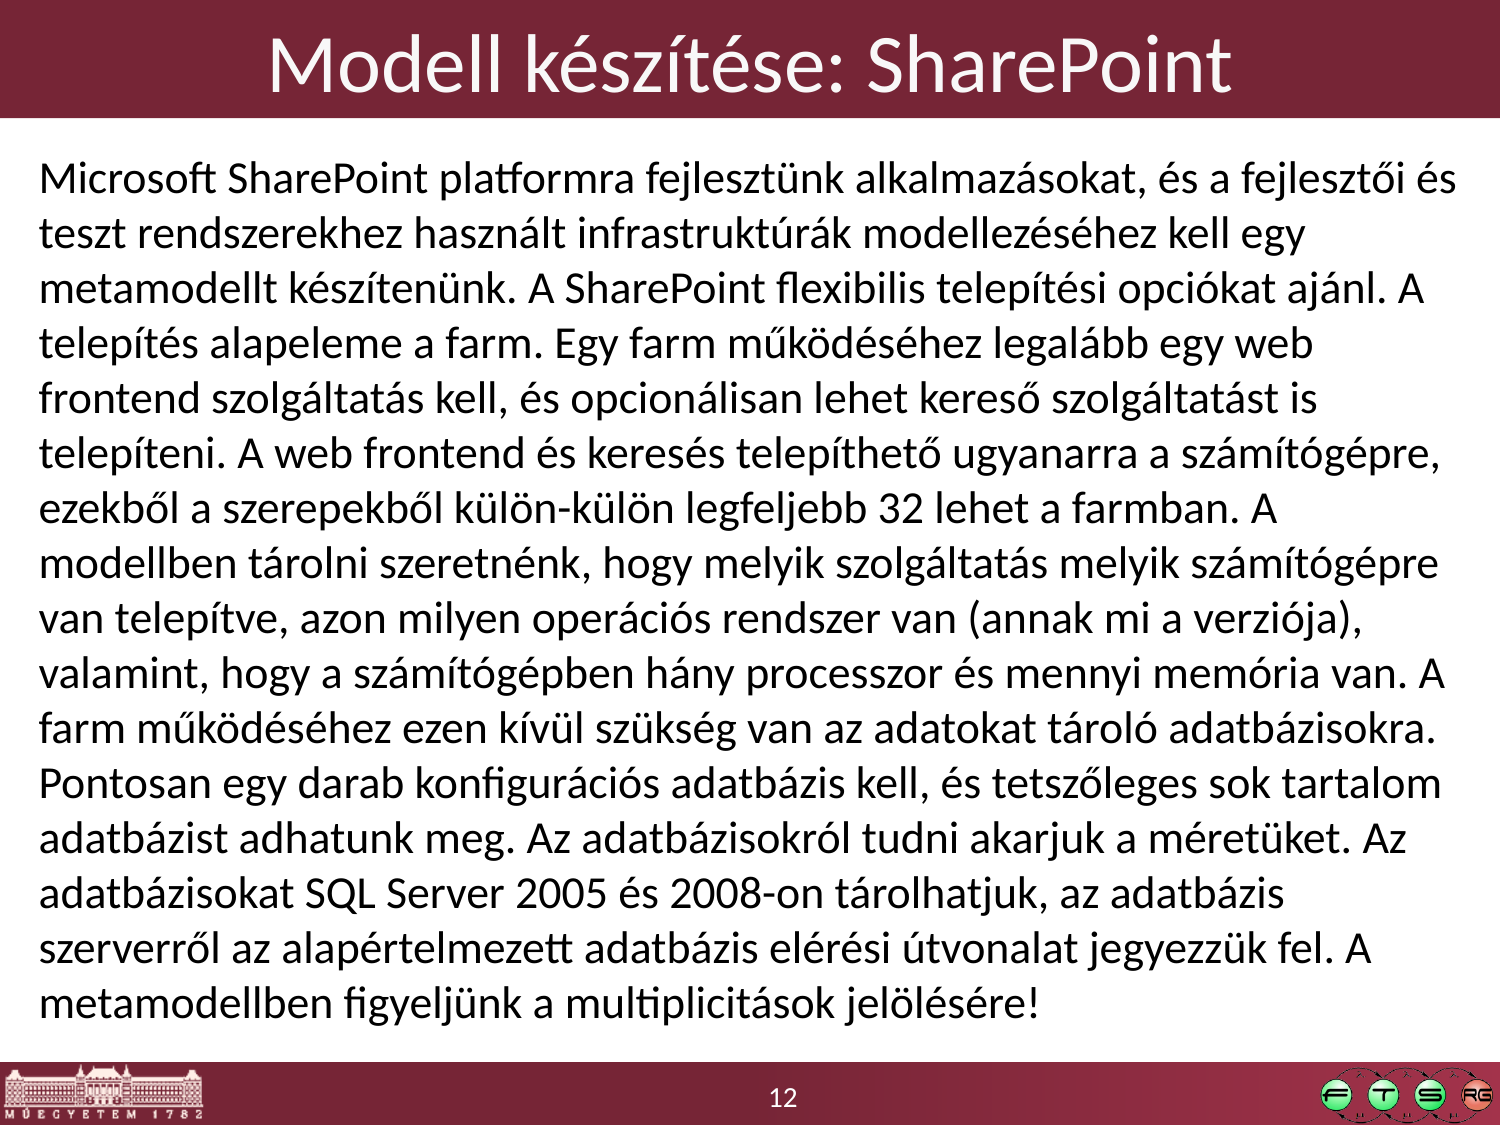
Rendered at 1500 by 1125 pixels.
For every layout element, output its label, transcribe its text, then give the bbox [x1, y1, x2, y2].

title Modell készítése: SharePoint [0, 0, 1500, 119]
list Microsoft SharePoint platformra fejlesztünk alkalmazásokat, és a fejlesztői és teszt rendszerekhez használt infrastruktúrák modellezéséhez kell egy metamodellt készítenünk. A SharePoint flexibilis telepítési opciókat ajánl. A telepítés alapeleme a farm. Egy farm működéséhez legalább egy web frontend szolgáltatás kell, és opcionálisan lehet kereső szolgáltatást is telepíteni. A web frontend és keresés telepíthető ugyanarra a számítógépre, ezekből a szerepekből külön-külön legfeljebb 32 lehet a farmban. A modellben tárolni szeretnénk, hogy melyik szolgáltatás melyik számítógépre van telepítve, azon milyen operációs rendszer van (annak mi a verziója), valamint, hogy a számítógépben hány processzor és mennyi memória van. A farm működéséhez ezen kívül szükség van az adatokat tároló adatbázisokra. Pontosan egy darab konfigurációs adatbázis kell, és tetszőleges sok tartalom adatbázist adhatunk meg. Az adatbázisokról tudni akarjuk a méretüket. Az adatbázisokat SQL Server 2005 és 2008-on tárolhatjuk, az adatbázis szerverről az alapértelmezett adatbázis elérési útvonalat jegyezzük fel. A metamodellben figyeljünk a multiplicitások jelölésére! [23, 140, 1477, 1048]
picture [0, 1063, 209, 1123]
picture [1318, 1065, 1494, 1125]
